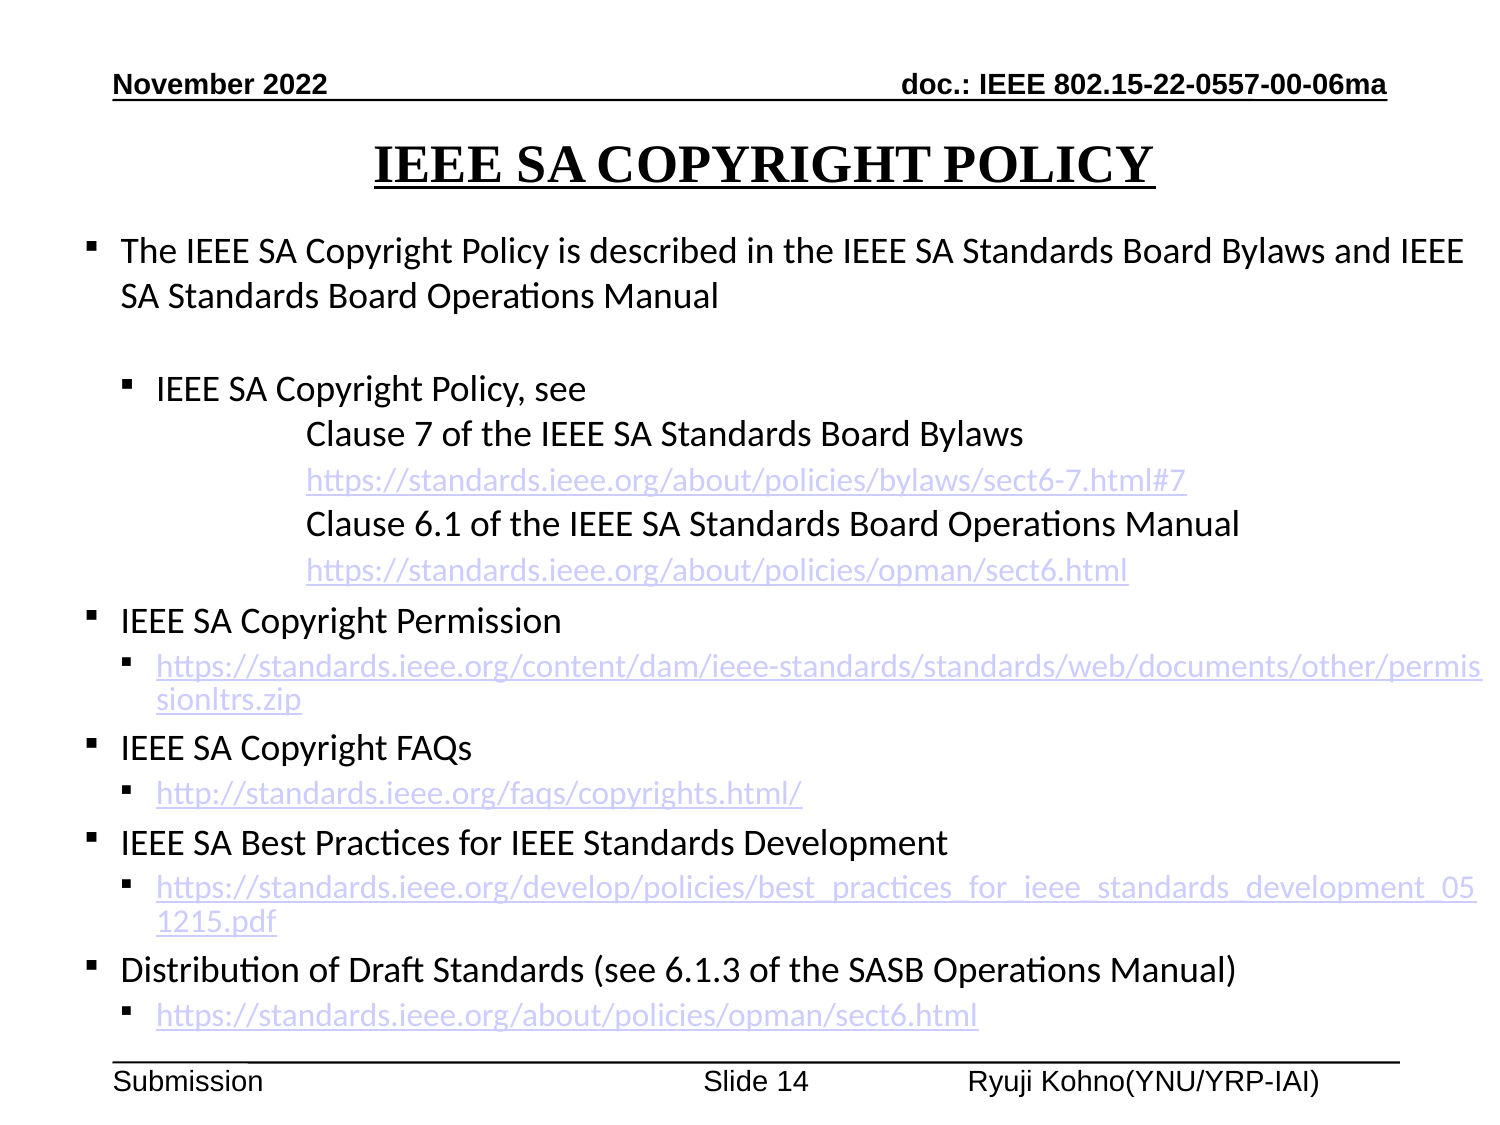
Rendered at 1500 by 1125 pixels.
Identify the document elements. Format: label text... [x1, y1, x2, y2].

text_box The IEEE SA Copyright Policy is described in the IEEE SA Standards Board Bylaws and IEEE SA Standards Board Operations Manual IEEE SA Copyright Policy, see Clause 7 of the IEEE SA Standards Board Bylaws https://standards.ieee.org/about/policies/bylaws/sect6-7.html#7 Clause 6.1 of the IEEE SA Standards Board Operations Manual https://standards.ieee.org/about/policies/opman/sect6.html IEEE SA Copyright Permission https://standards.ieee.org/content/dam/ieee-standards/standards/web/documents/other/permissionltrs.zip IEEE SA Copyright FAQs http://standards.ieee.org/faqs/copyrights.html/ IEEE SA Best Practices for IEEE Standards Development https://standards.ieee.org/develop/policies/best_practices_for_ieee_standards_development_051215.pdf Distribution of Draft Standards (see 6.1.3 of the SASB Operations Manual) https://standards.ieee.org/about/policies/opman/sect6.html [70, 218, 1500, 951]
text_box IEEE SA Copyright Policy [53, 103, 1477, 219]
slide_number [112, 64, 375, 100]
slide_number Slide 14 [701, 1062, 811, 1098]
